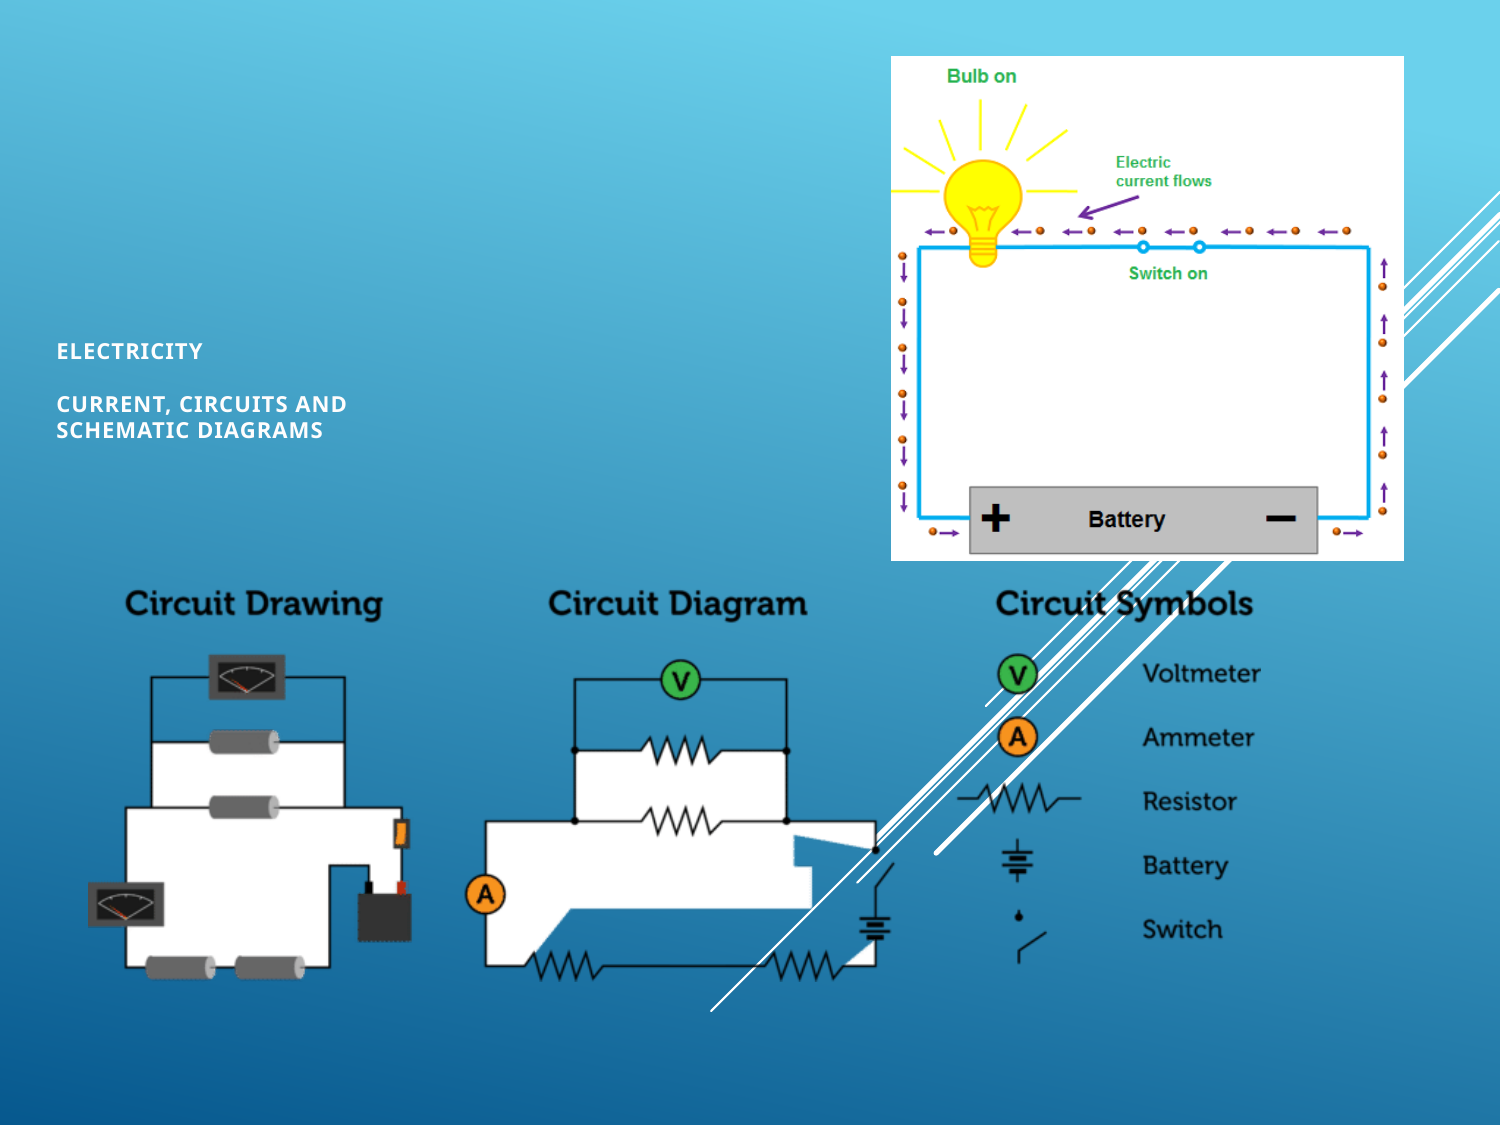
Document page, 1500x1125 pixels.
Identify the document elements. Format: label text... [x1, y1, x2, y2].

picture [891, 55, 1404, 562]
picture [88, 585, 1261, 982]
title Electricity current, Circuits and Schematic Diagrams [41, 219, 891, 504]
